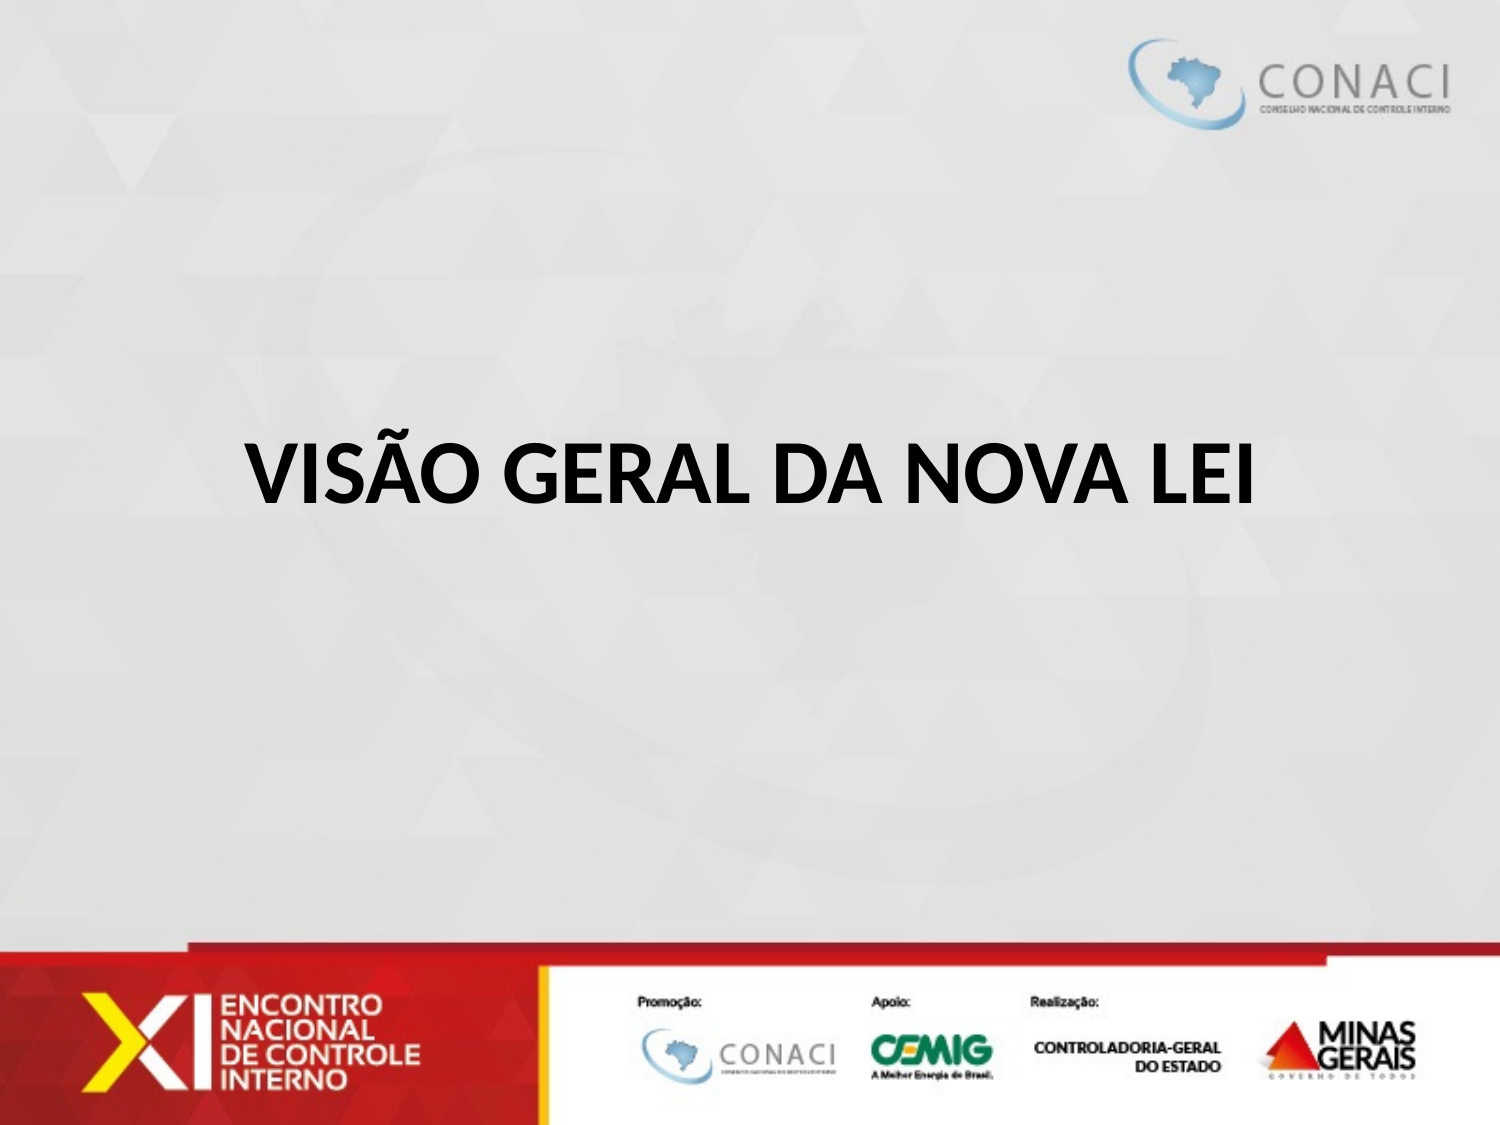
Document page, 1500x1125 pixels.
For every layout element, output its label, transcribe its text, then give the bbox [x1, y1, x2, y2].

title Visão Geral da Nova Lei [76, 373, 1427, 561]
picture [0, 0, 1500, 1125]
